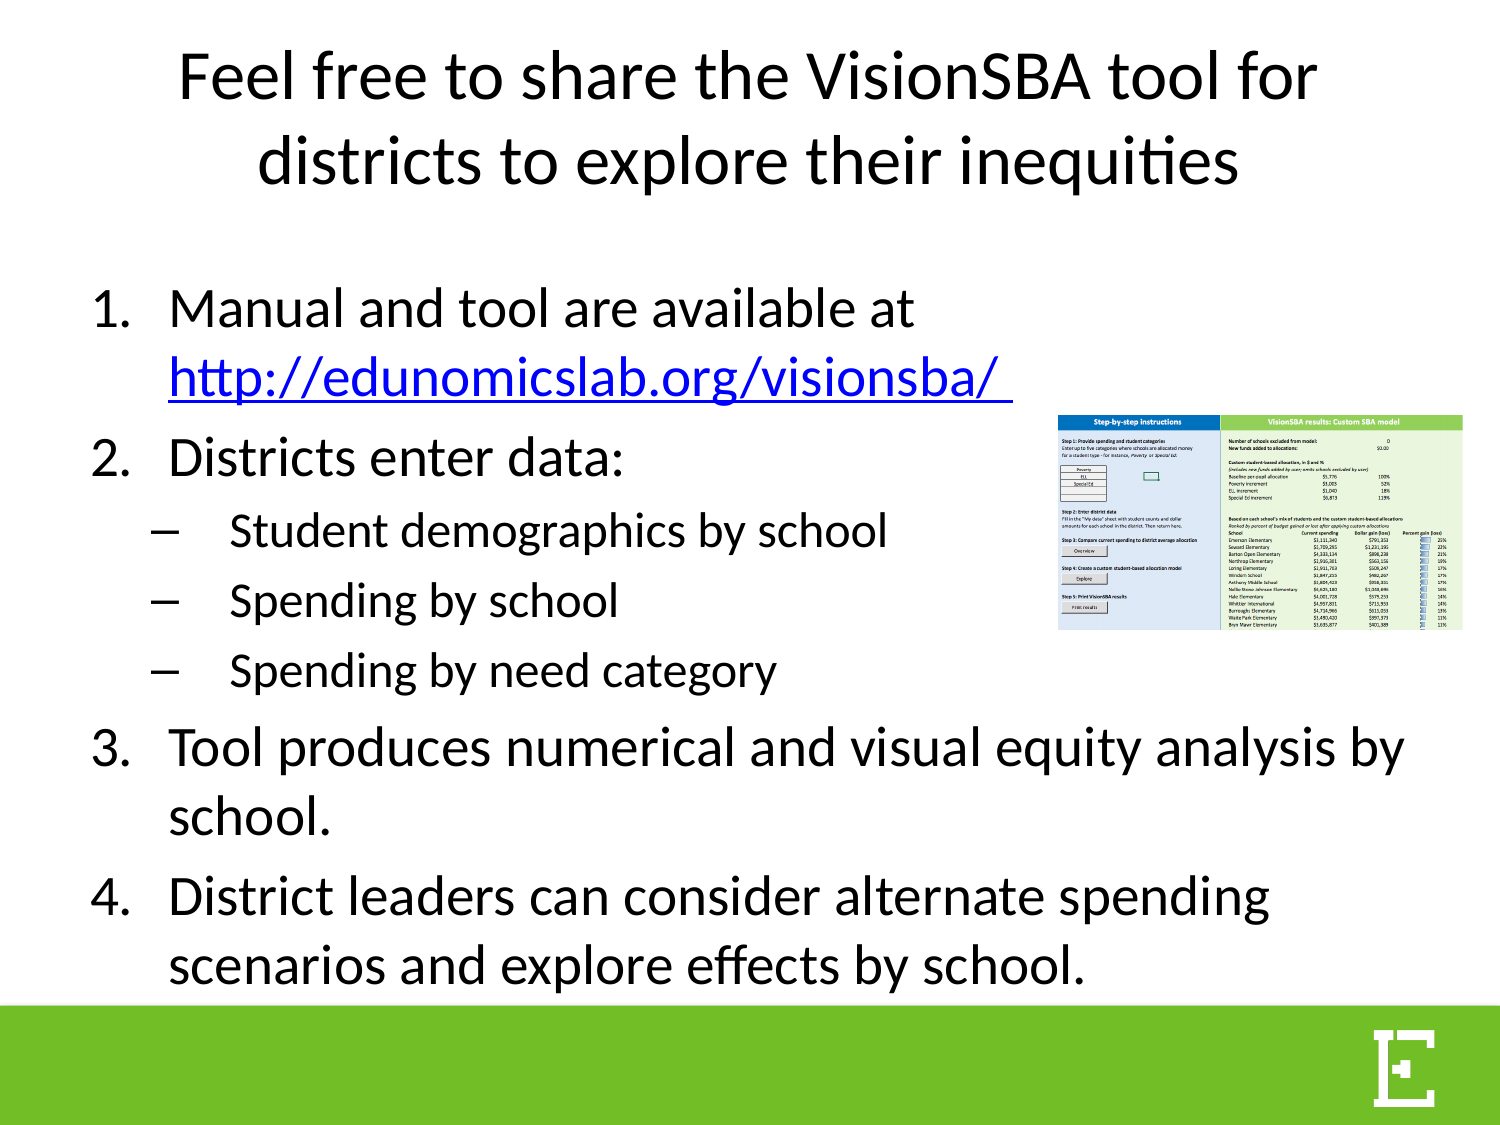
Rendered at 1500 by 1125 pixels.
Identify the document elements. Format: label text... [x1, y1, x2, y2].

picture [1058, 415, 1463, 630]
title Feel free to share the VisionSBA tool for districts to explore their inequities [75, 20, 1425, 208]
text_box [0, 1005, 1500, 1125]
picture [1373, 1028, 1435, 1107]
list Manual and tool are available at http://edunomicslab.org/visionsba/ Districts enter data: Student demographics by school Spending by school Spending by need category Tool produces numerical and visual equity analysis by school. District leaders can consider alternate spending scenarios and explore effects by school. [75, 262, 1425, 1004]
